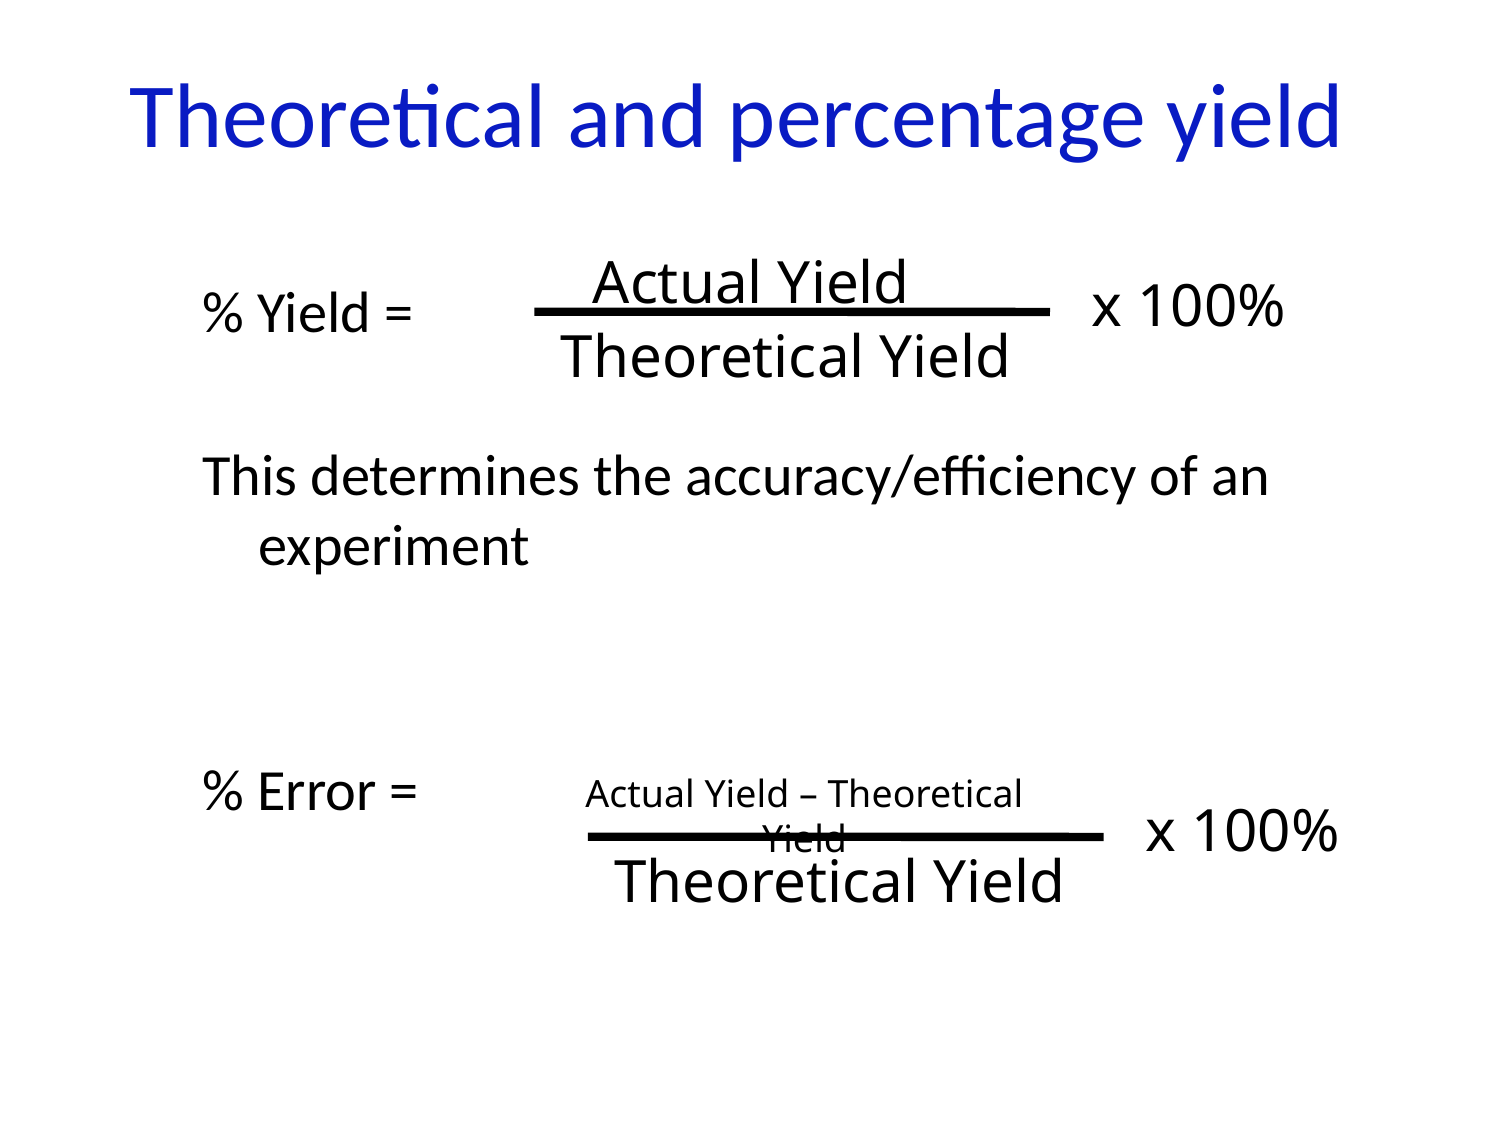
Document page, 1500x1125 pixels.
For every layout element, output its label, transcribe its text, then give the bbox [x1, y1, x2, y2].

list % Yield = This determines the accuracy/efficiency of an experiment % Error = [187, 266, 1468, 1064]
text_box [540, 762, 1367, 923]
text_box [487, 237, 1313, 398]
text_box Theoretical and percentage yield [62, 37, 1413, 185]
